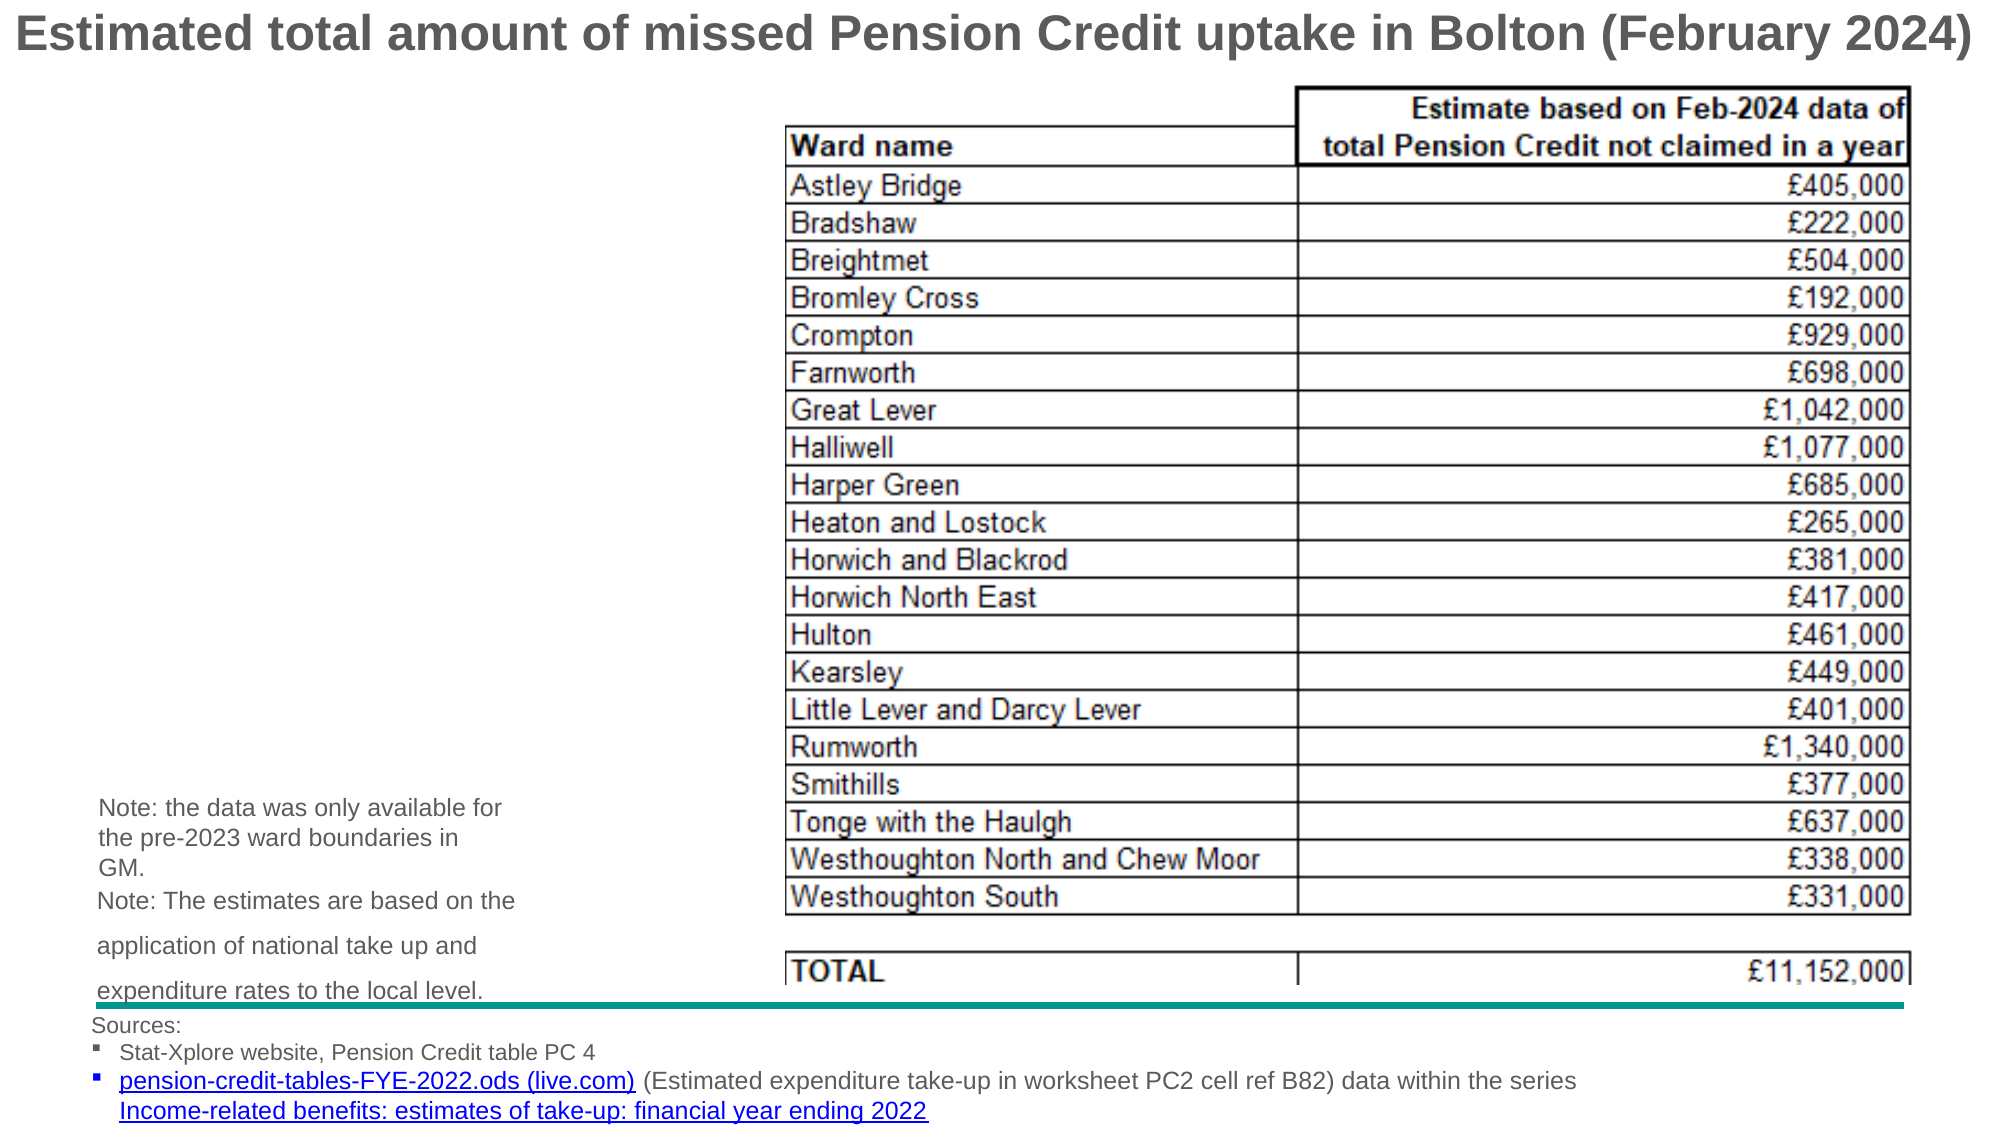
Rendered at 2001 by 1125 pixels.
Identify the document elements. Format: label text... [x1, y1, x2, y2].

picture [785, 80, 1913, 985]
title Estimated total amount of missed Pension Credit uptake in Bolton (February 2024) [0, 0, 2000, 67]
text_box Sources: Stat-Xplore website, Pension Credit table PC 4 pension-credit-tables-FYE-2022.ods (live.com) (Estimated expenditure take-up in worksheet PC2 cell ref B82) data within the series Income-related benefits: estimates of take-up: financial year ending 2022 [76, 1002, 1913, 1125]
text_box Note: the data was only available for the pre-2023 ward boundaries in GM. [83, 784, 523, 889]
text_box Note: The estimates are based on the application of national take up and expenditure rates to the local level. [82, 862, 608, 1012]
